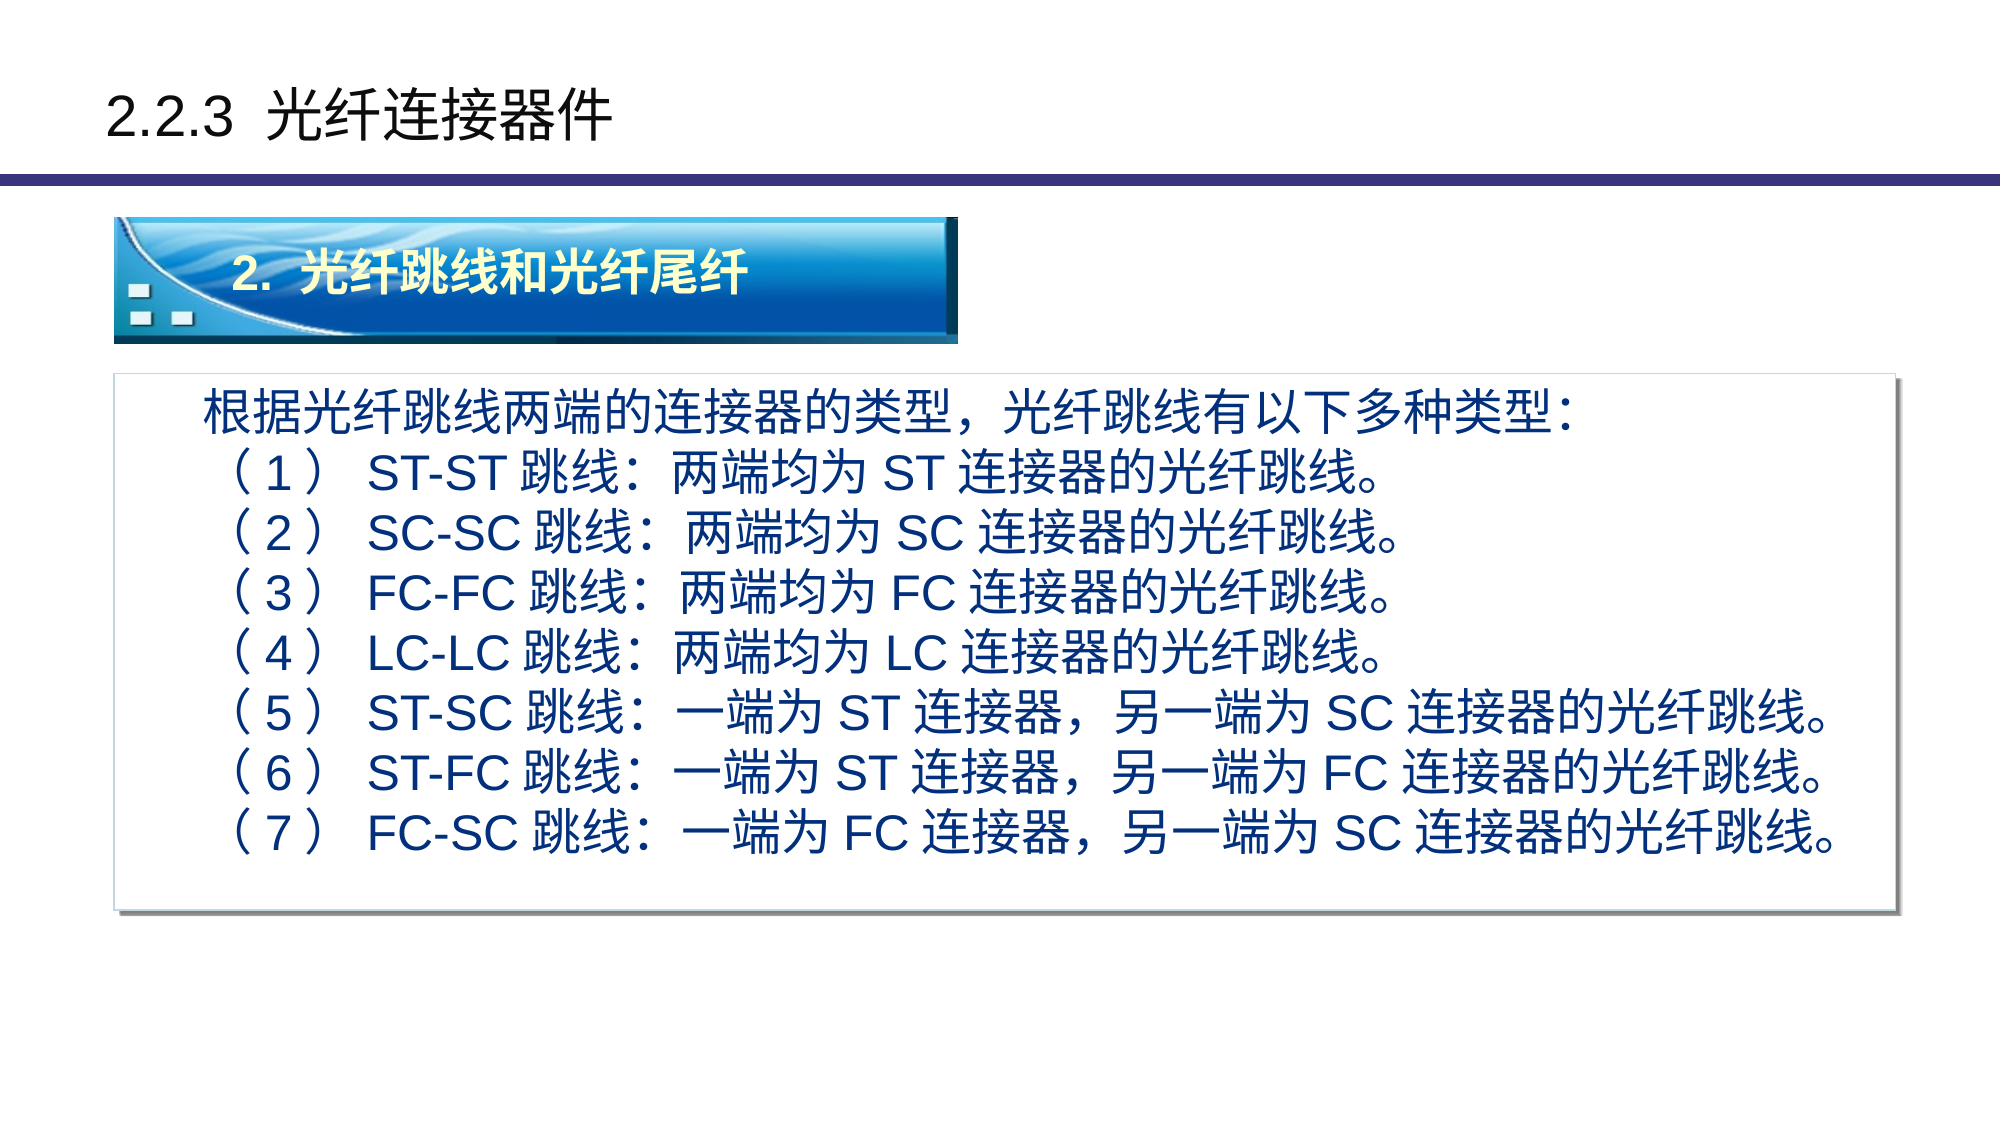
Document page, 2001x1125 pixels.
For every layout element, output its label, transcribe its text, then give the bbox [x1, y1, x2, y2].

title 2.2.3 光纤连接器件 [90, 66, 1603, 160]
text_box 根据光纤跳线两端的连接器的类型，光纤跳线有以下多种类型： （1）ST-ST跳线：两端均为ST连接器的光纤跳线。 （2）SC-SC跳线：两端均为SC连接器的光纤跳线。 （3）FC-FC跳线：两端均为FC连接器的光纤跳线。 （4）LC-LC跳线：两端均为LC连接器的光纤跳线。 （5）ST-SC跳线：一端为ST连接器，另一端为SC连接器的光纤跳线。 （6）ST-FC跳线：一端为ST连接器，另一端为FC连接器的光纤跳线。 （7）FC-SC跳线：一端为FC连接器，另一端为SC连接器的光纤跳线。 [114, 373, 1896, 911]
picture [113, 216, 959, 344]
